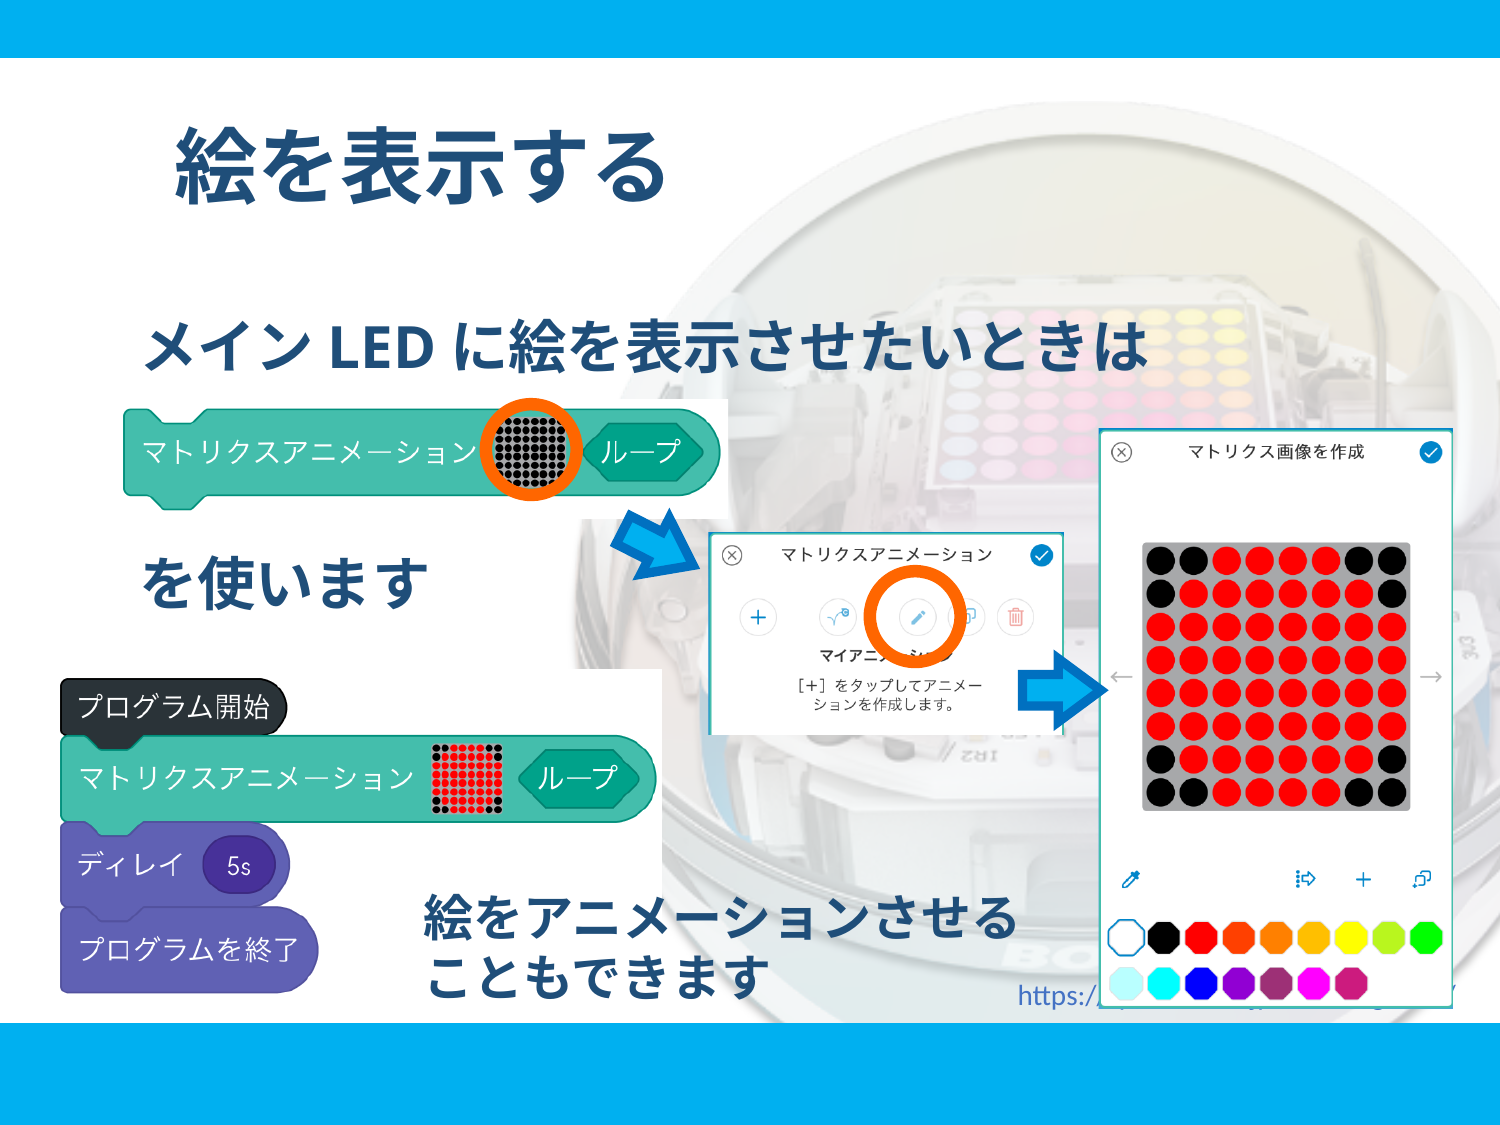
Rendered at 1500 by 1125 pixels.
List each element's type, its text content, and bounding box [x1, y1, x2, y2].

picture [117, 399, 729, 519]
title 絵を表示する [159, 57, 1500, 207]
picture [1098, 430, 1453, 1009]
text_box を使います [49, 539, 497, 625]
text_box [1064, 661, 1098, 719]
text_box 絵をアニメーションさせる こともできます [409, 878, 1047, 1014]
picture [49, 669, 662, 1004]
text_box メインLEDに絵を表示させたいときは [49, 302, 1500, 388]
picture [708, 532, 1064, 735]
text_box [614, 519, 695, 576]
